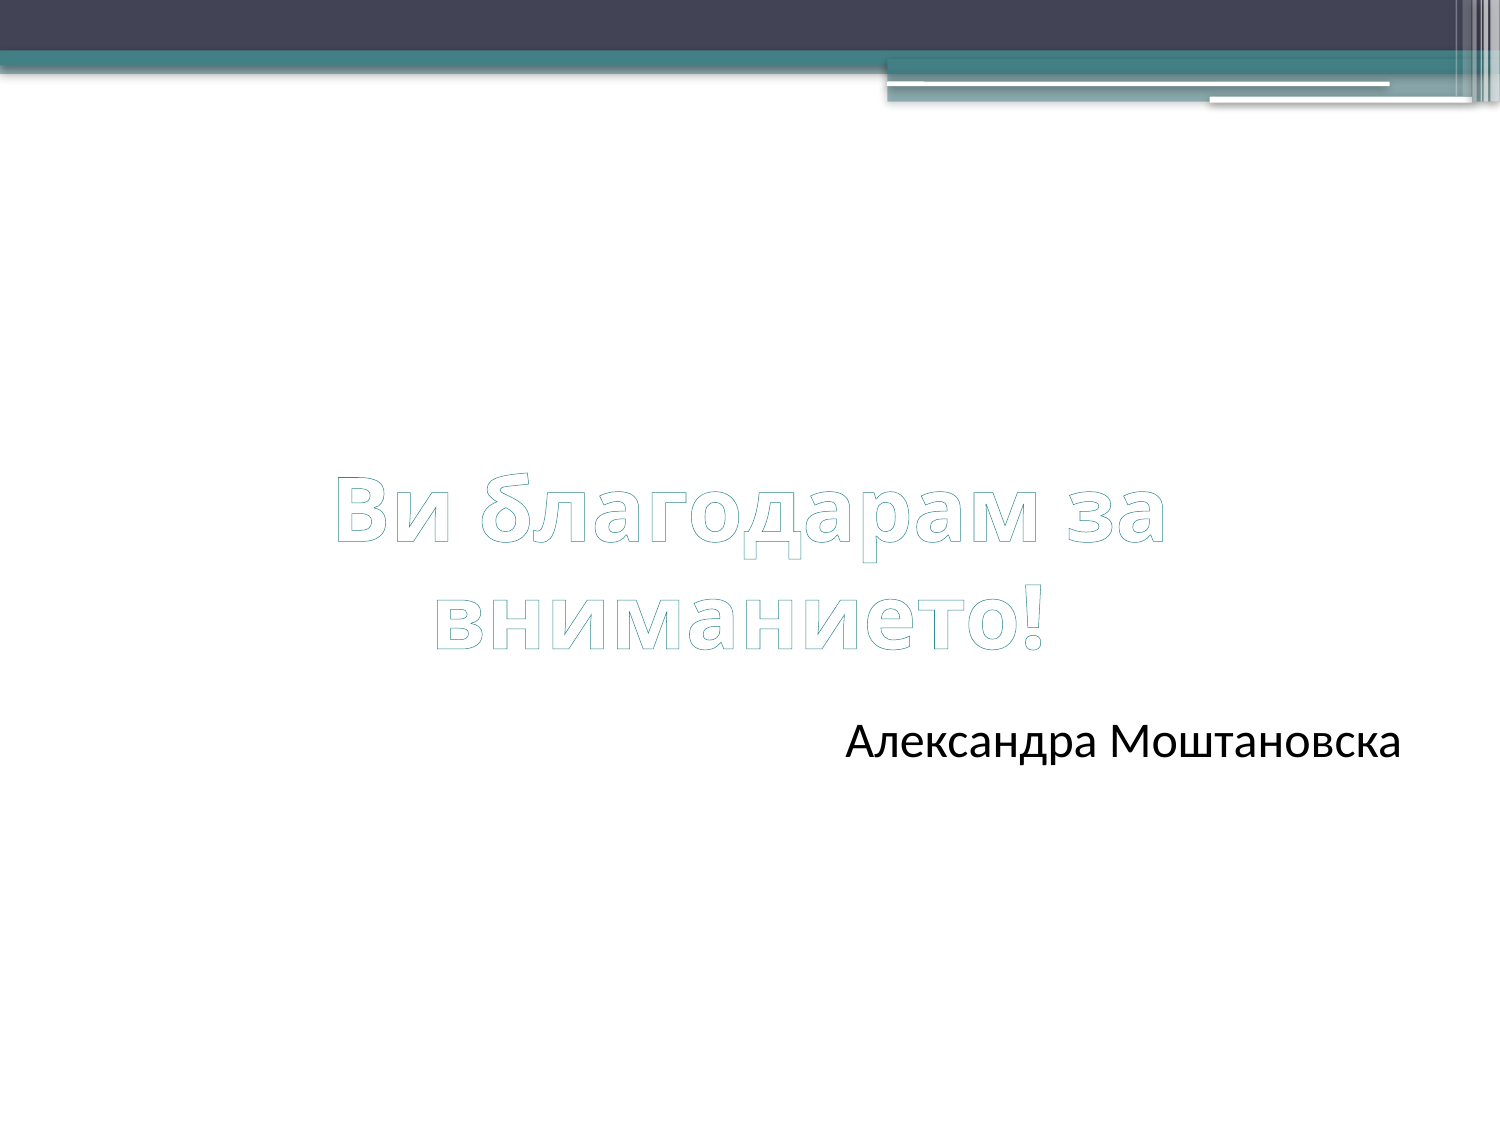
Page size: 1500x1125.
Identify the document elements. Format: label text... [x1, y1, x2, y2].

title Ви благодарам за вниманието! [31, 450, 1469, 675]
text_box Александра Моштановска [797, 699, 1450, 775]
